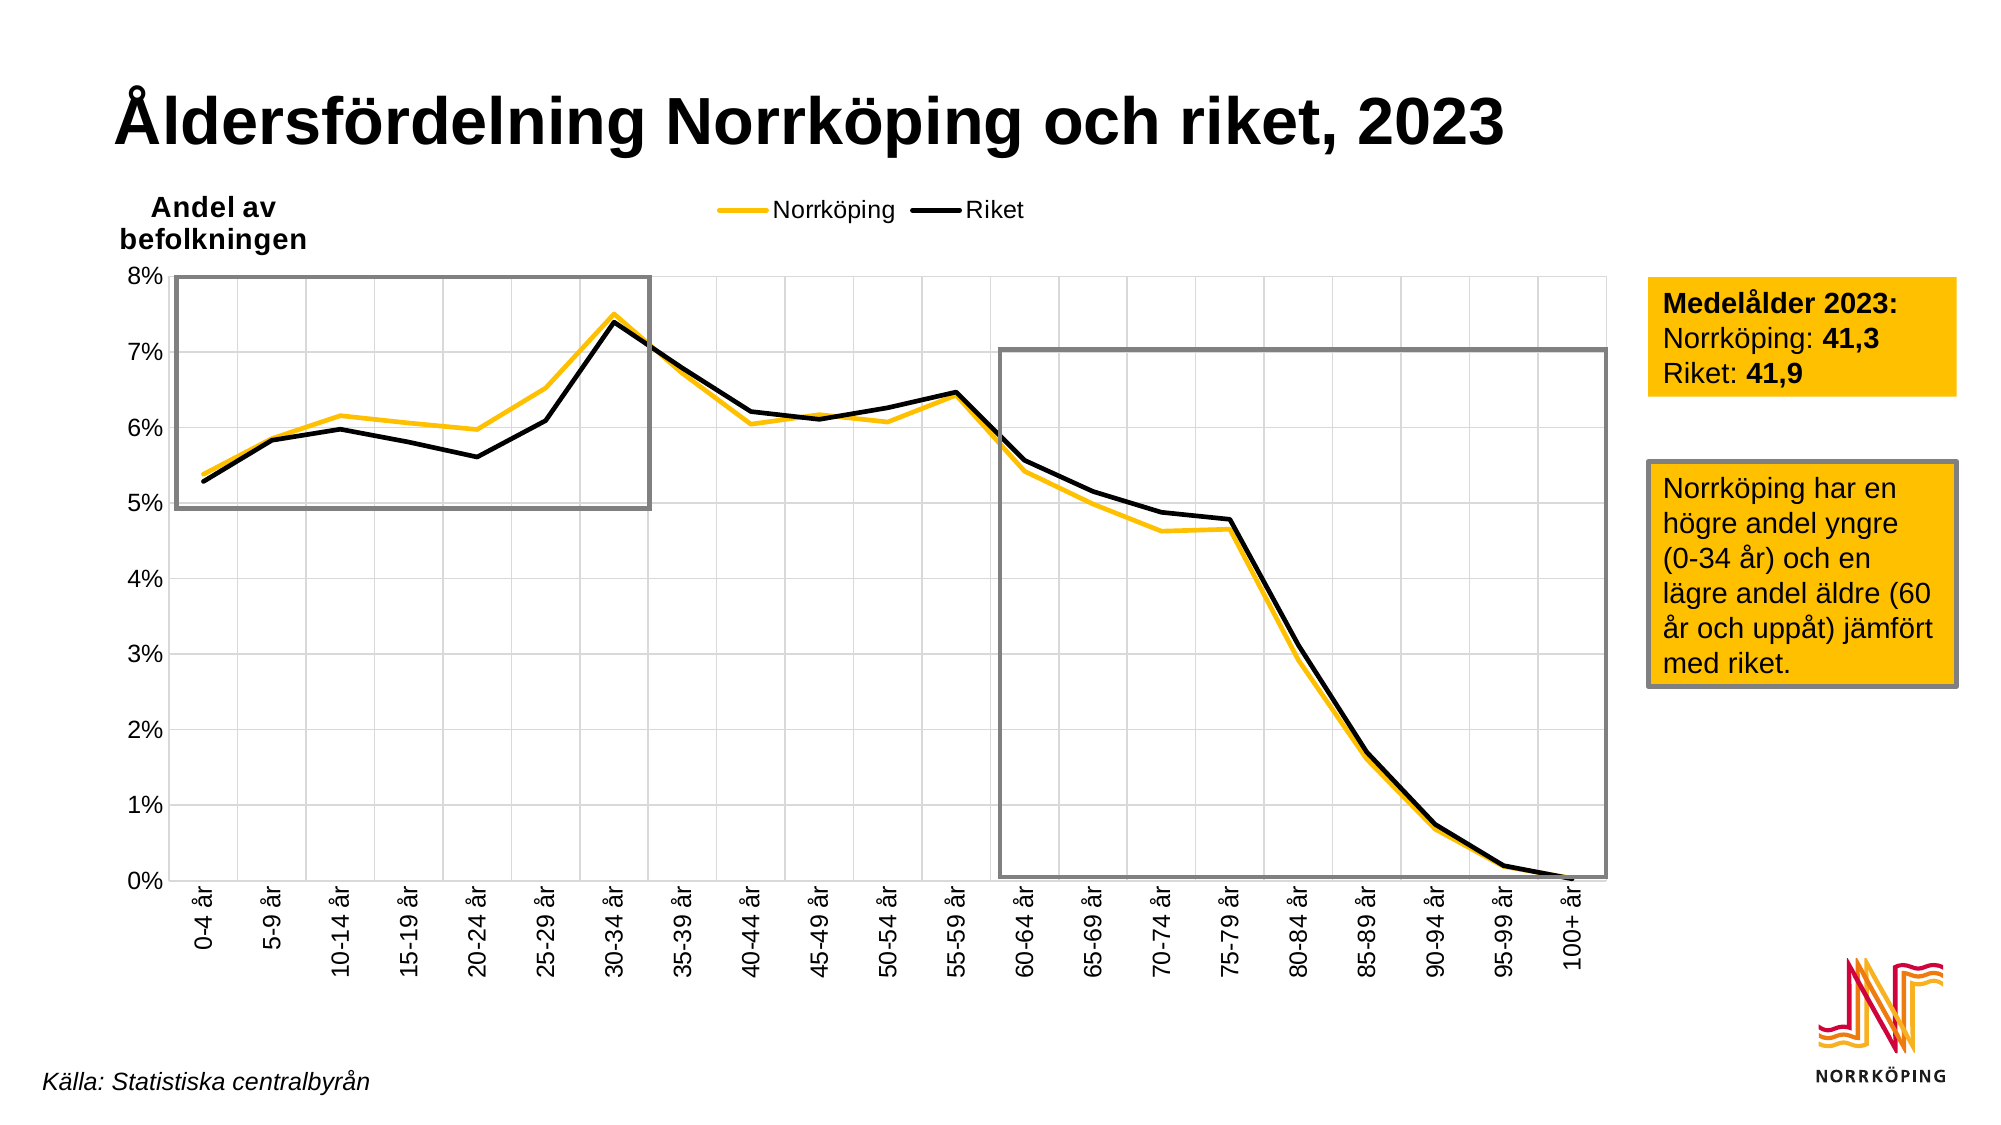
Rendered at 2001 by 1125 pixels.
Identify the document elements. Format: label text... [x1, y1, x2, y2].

title Åldersfördelning Norrköping och riket, 2023 [114, 0, 1562, 160]
text_box Källa: Statistiska centralbyrån [27, 1057, 386, 1103]
text_box Norrköping har en högre andel yngre (0-34 år) och en lägre andel äldre (60 år och uppåt) jämfört med riket. [1648, 461, 1957, 687]
chart [113, 179, 1629, 1007]
text_box Medelålder 2023: Norrköping: 41,3 Riket: 41,9 [1648, 277, 1957, 397]
